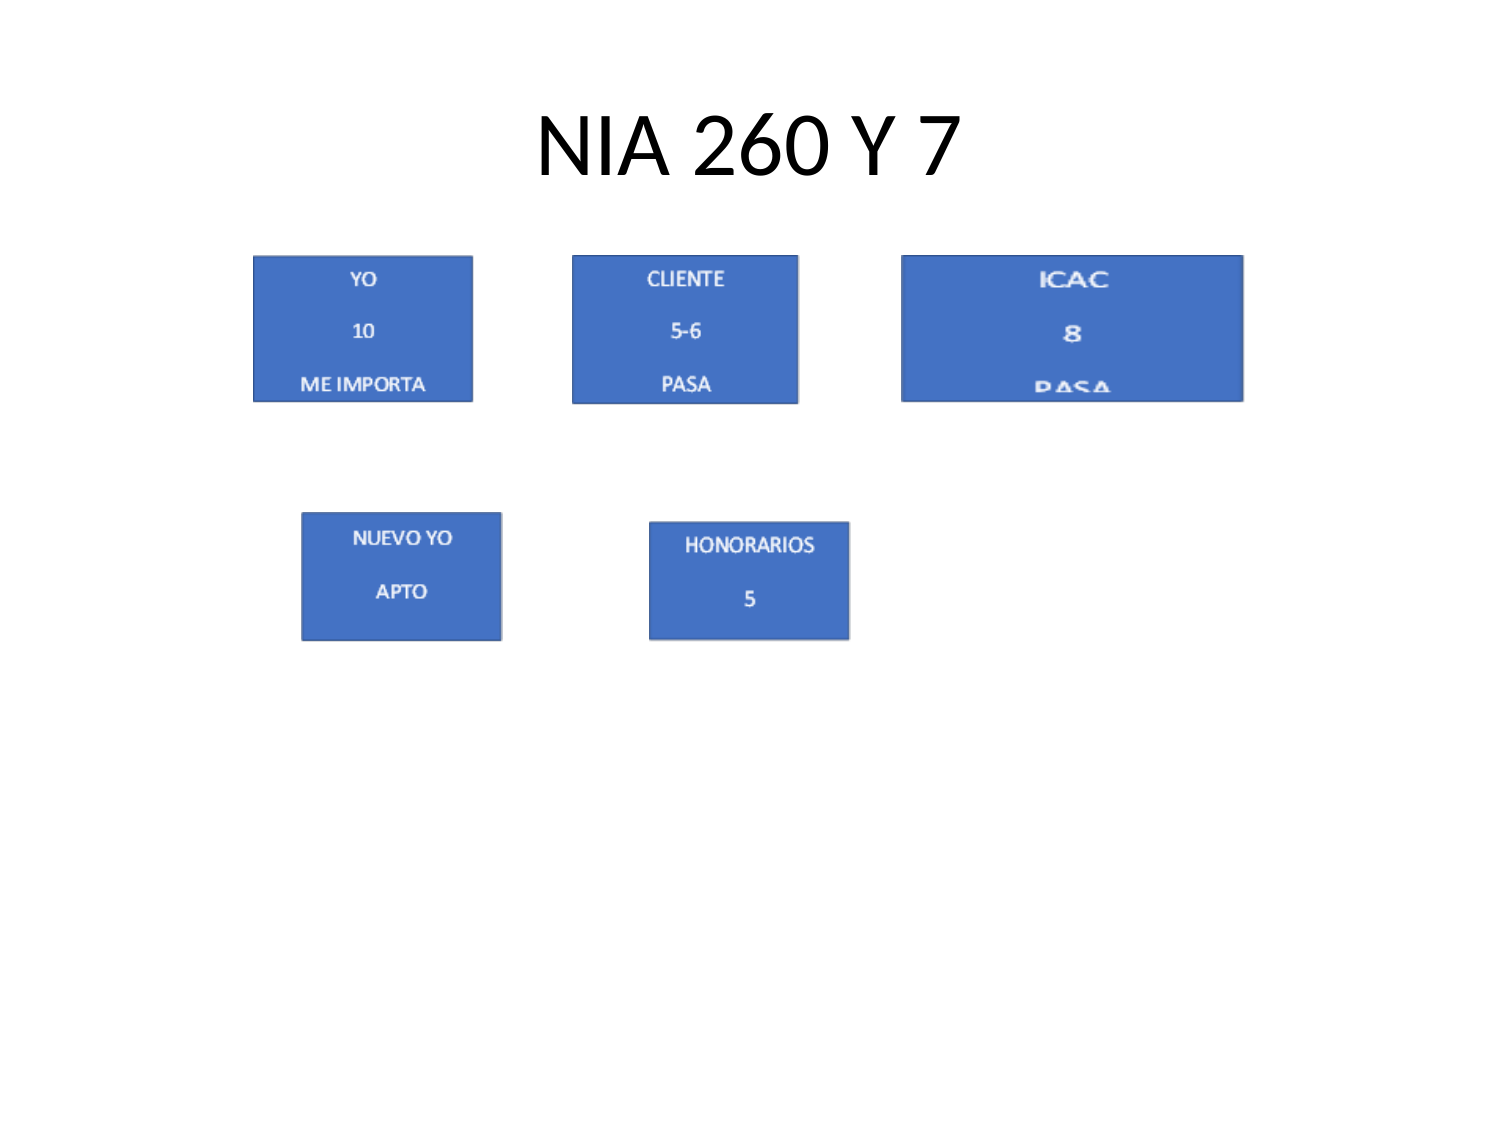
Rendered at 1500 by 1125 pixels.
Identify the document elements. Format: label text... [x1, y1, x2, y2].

picture [572, 255, 800, 406]
picture [300, 512, 503, 643]
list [253, 255, 475, 404]
picture [901, 255, 1247, 404]
title NIA 260 Y 7 [75, 45, 1425, 233]
picture [648, 521, 851, 643]
